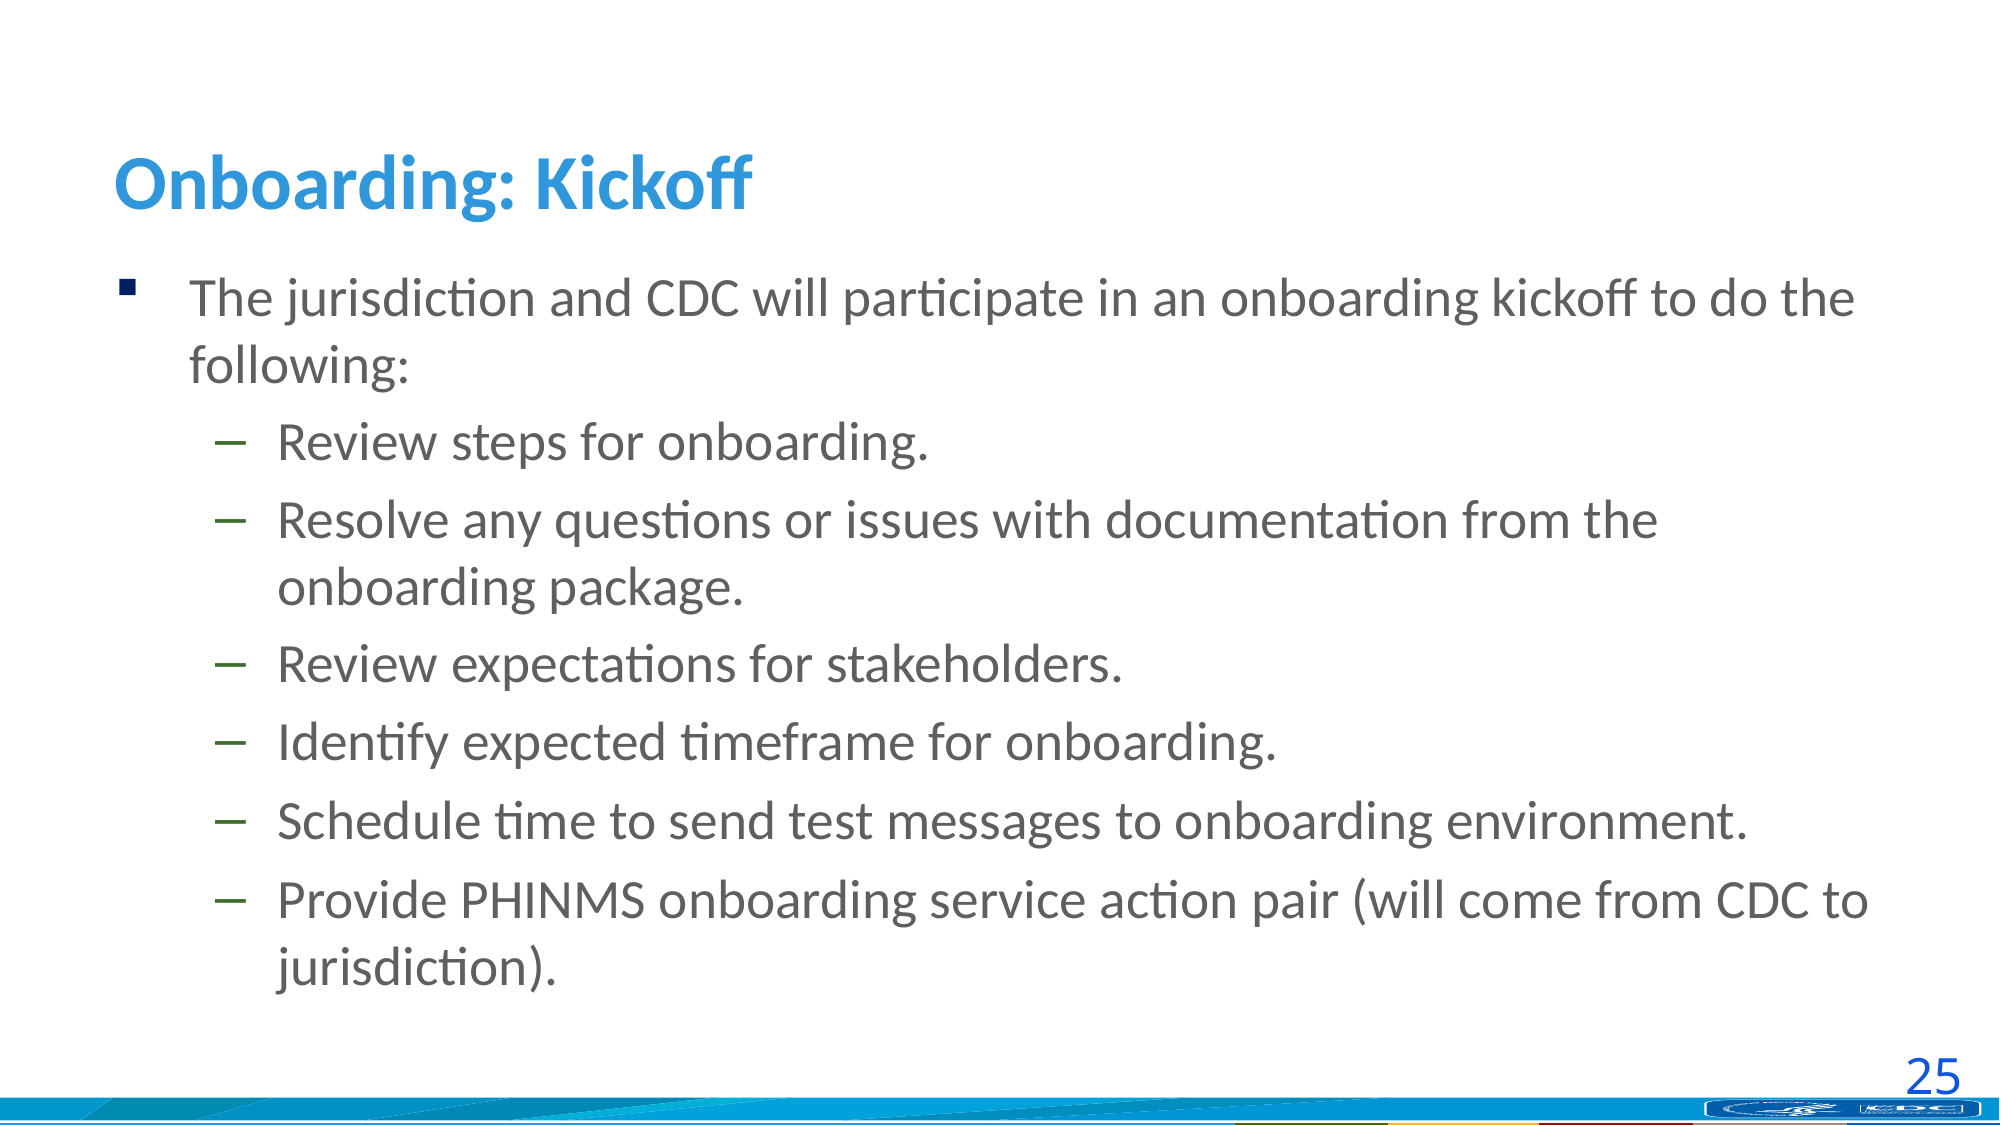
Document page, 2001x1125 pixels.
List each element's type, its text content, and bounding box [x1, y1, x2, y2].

title Onboarding: Kickoff [99, 45, 1900, 233]
list The jurisdiction and CDC will participate in an onboarding kickoff to do the following: Review steps for onboarding. Resolve any questions or issues with documentation from the onboarding package. Review expectations for stakeholders. Identify expected timeframe for onboarding. Schedule time to send test messages to onboarding environment. Provide PHINMS onboarding service action pair (will come from CDC to jurisdiction). [99, 253, 1900, 985]
